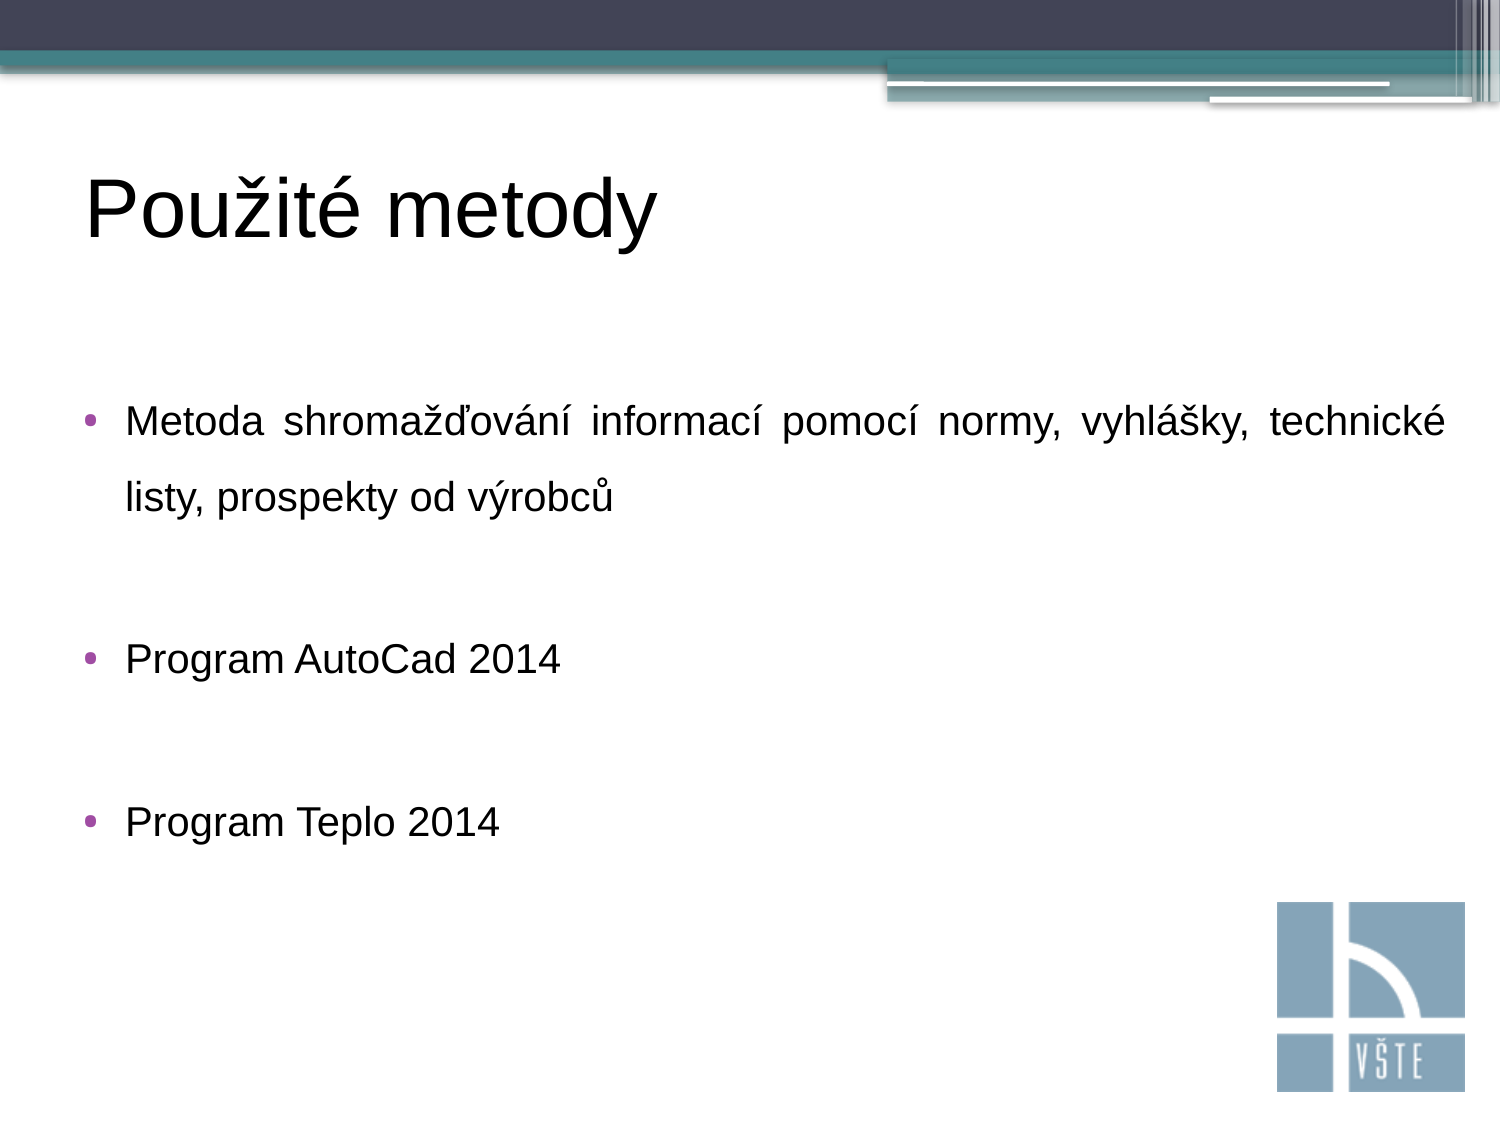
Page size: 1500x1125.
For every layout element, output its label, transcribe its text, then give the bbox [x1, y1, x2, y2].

title Použité metody [70, 117, 1421, 293]
picture [1277, 902, 1466, 1092]
list Metoda shromažďování informací pomocí normy, vyhlášky, technické listy, prospekty od výrobců Program AutoCad 2014 Program Teplo 2014 [50, 361, 1462, 1072]
